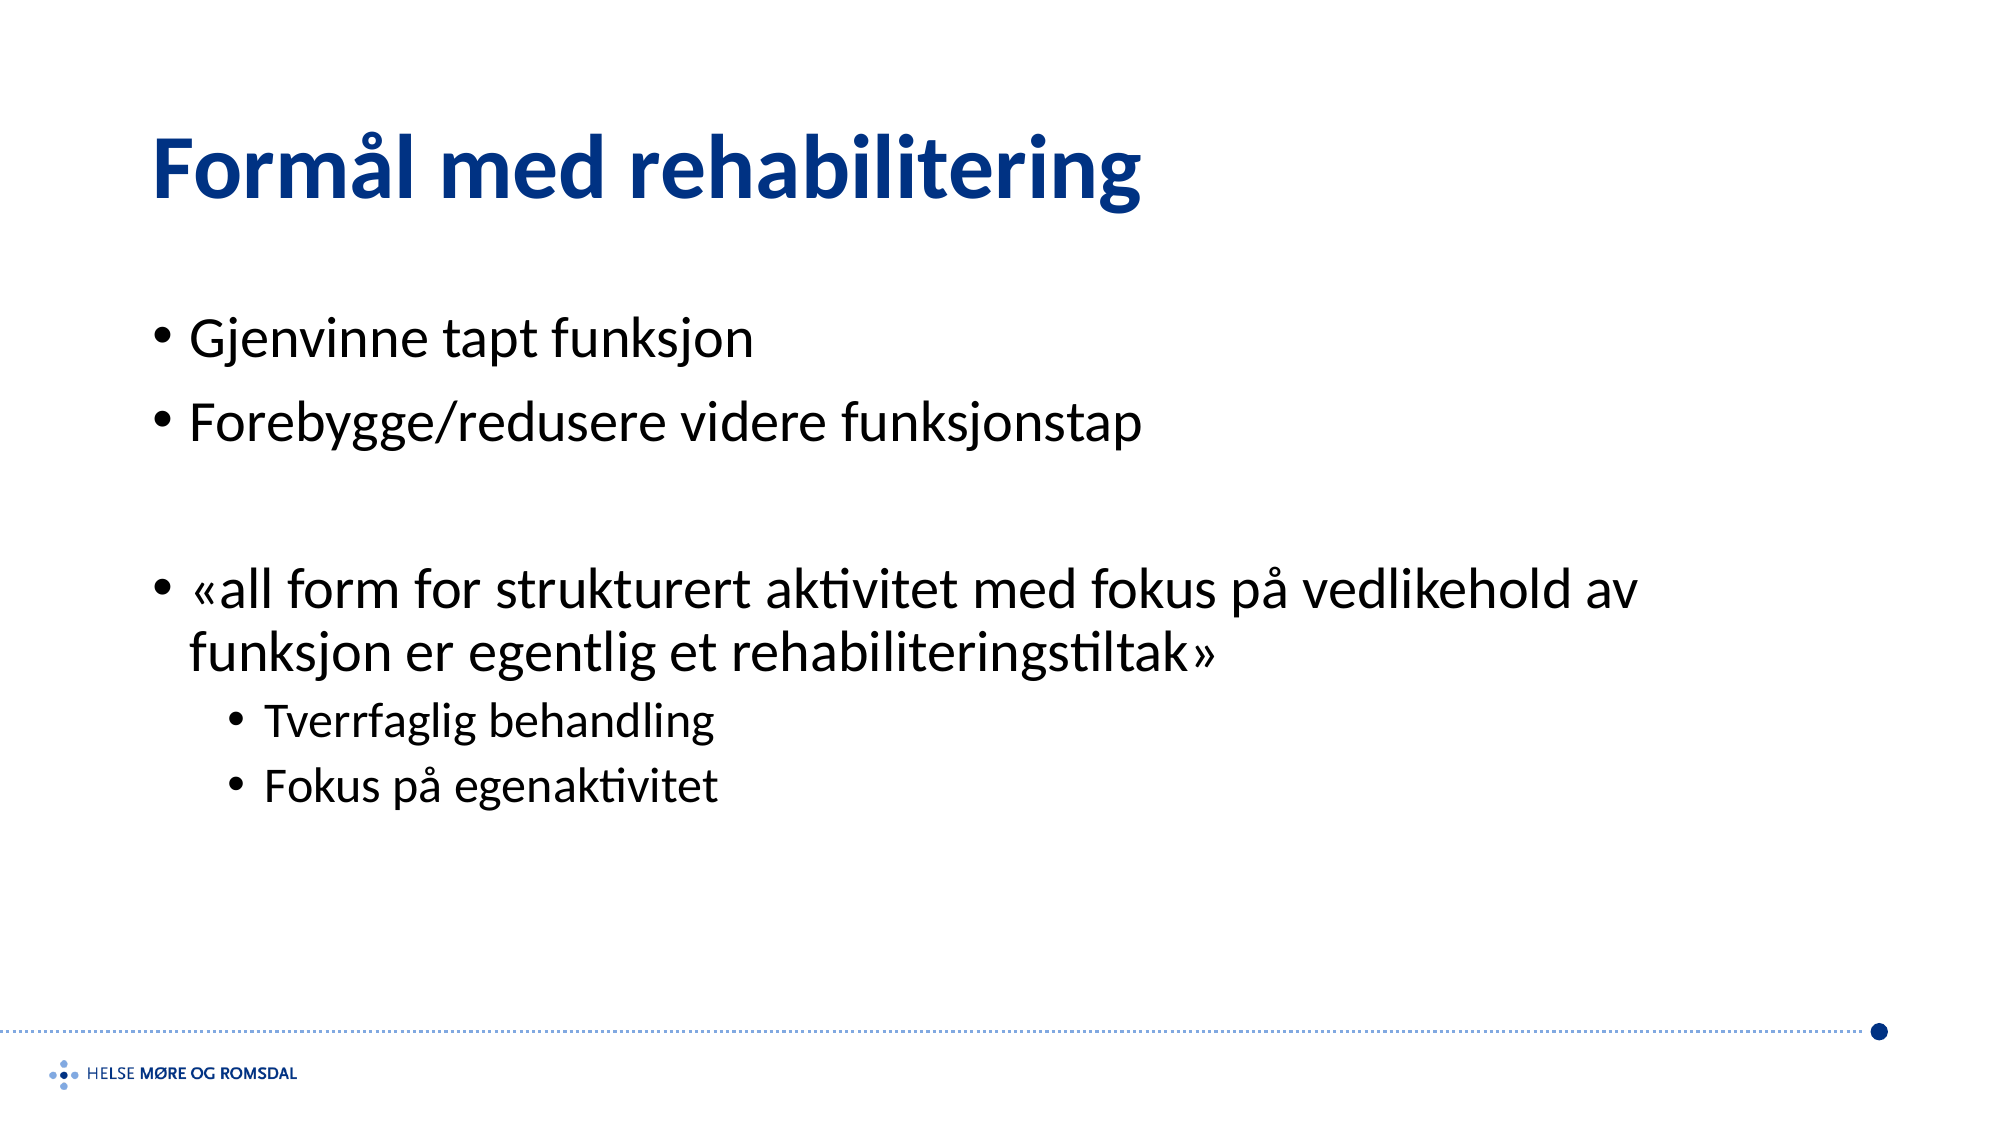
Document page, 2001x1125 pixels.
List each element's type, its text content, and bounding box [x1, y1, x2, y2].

list Gjenvinne tapt funksjon Forebygge/redusere videre funksjonstap «all form for strukturert aktivitet med fokus på vedlikehold av funksjon er egentlig et rehabiliteringstiltak» Tverrfaglig behandling Fokus på egenaktivitet [137, 299, 1863, 1014]
picture [49, 1060, 297, 1090]
title Formål med rehabilitering [137, 59, 1863, 278]
